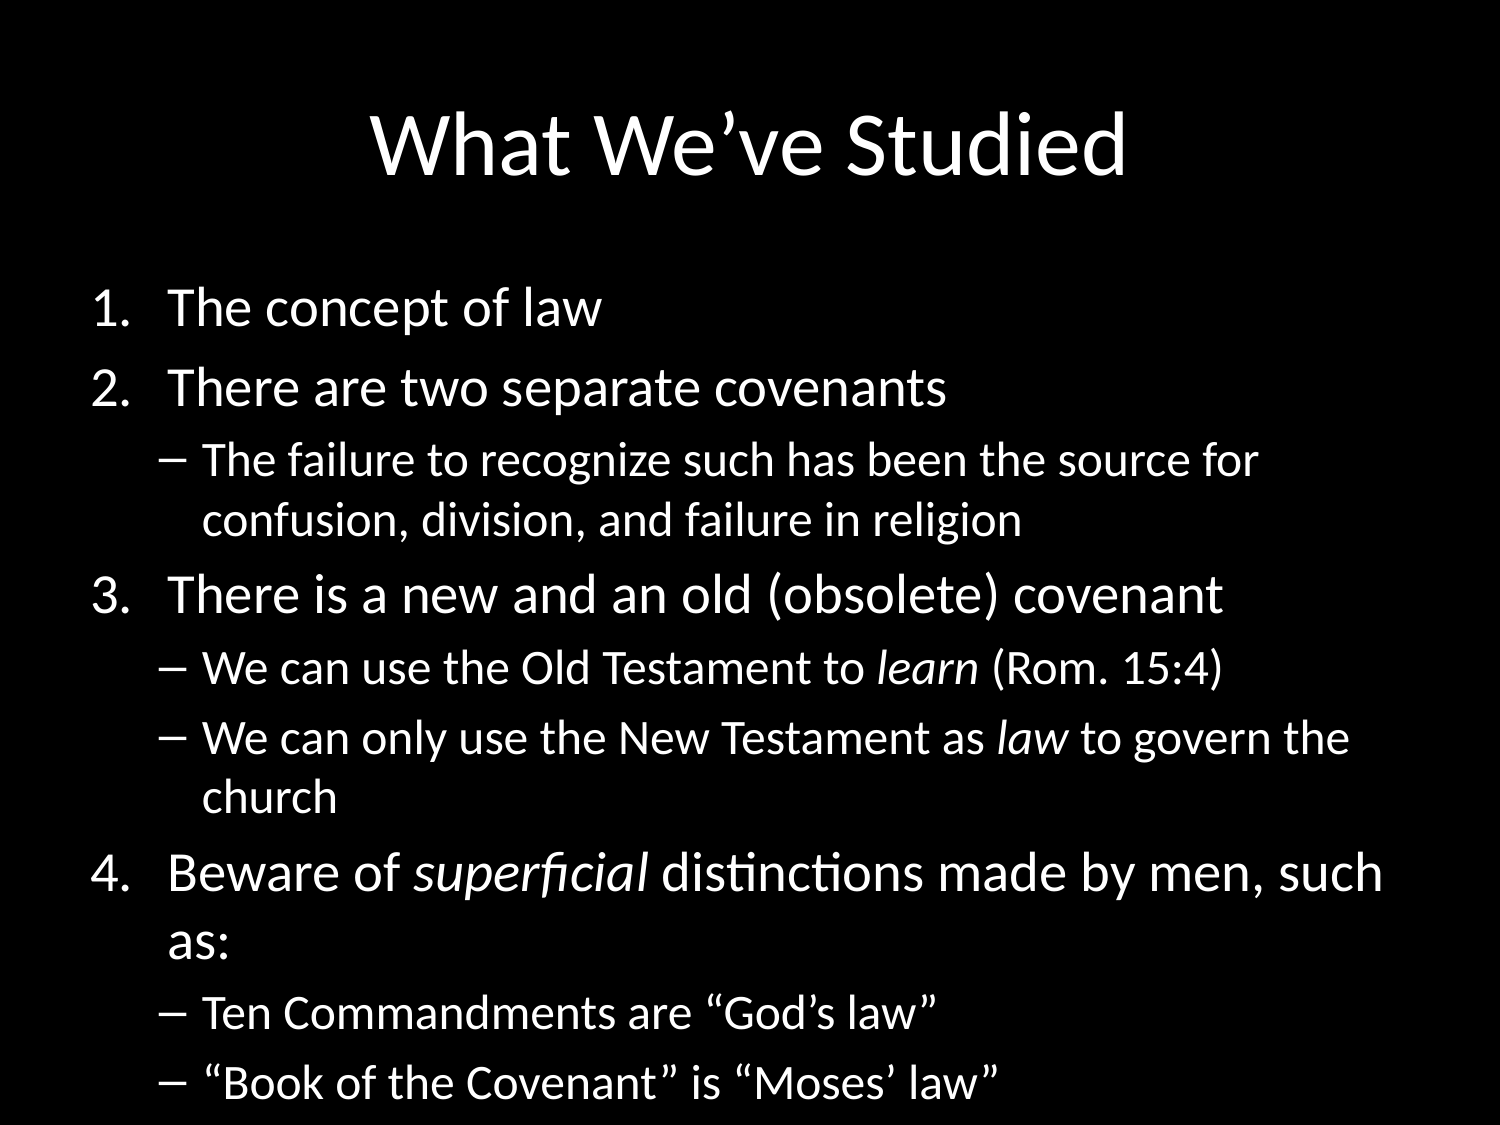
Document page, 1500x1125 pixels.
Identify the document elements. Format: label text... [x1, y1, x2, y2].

list The concept of law There are two separate covenants The failure to recognize such has been the source for confusion, division, and failure in religion There is a new and an old (obsolete) covenant We can use the Old Testament to learn (Rom. 15:4) We can only use the New Testament as law to govern the church Beware of superficial distinctions made by men, such as: Ten Commandments are “God’s law” “Book of the Covenant” is “Moses’ law” [75, 262, 1463, 1125]
title What We’ve Studied [75, 45, 1425, 233]
